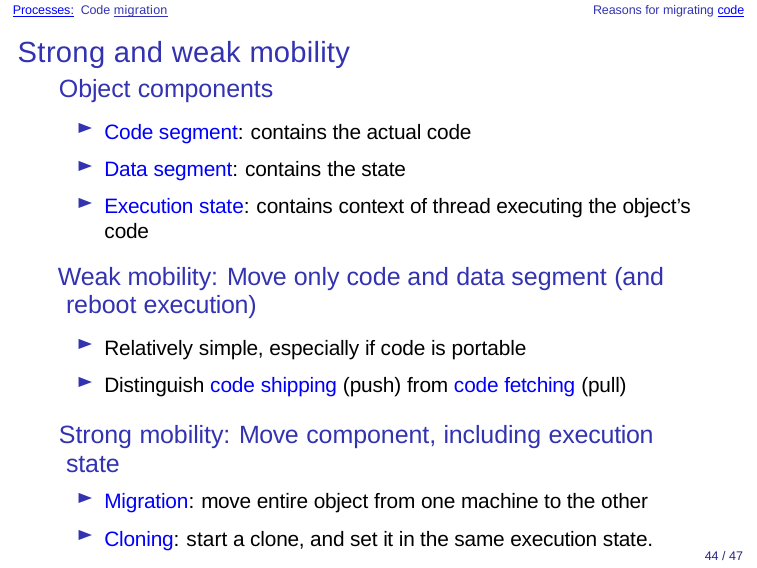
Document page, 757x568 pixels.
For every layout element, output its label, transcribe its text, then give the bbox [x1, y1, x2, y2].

text_box Processes: Code migration Reasons for migrating code [10, 0, 745, 18]
slide_number 44 / 47 [698, 546, 745, 568]
title Strong and weak mobility [15, 31, 354, 129]
text_box Object components Code segment: contains the actual code Data segment: contains the state Execution state: contains context of thread executing the object’s code Weak mobility: Move only code and data segment (and reboot execution) Relatively simple, especially if code is portable Distinguish code shipping (push) from code fetching (pull) Strong mobility: Move component, including execution state Migration: move entire object from one machine to the other Cloning: start a clone, and set it in the same execution state. [53, 70, 701, 551]
